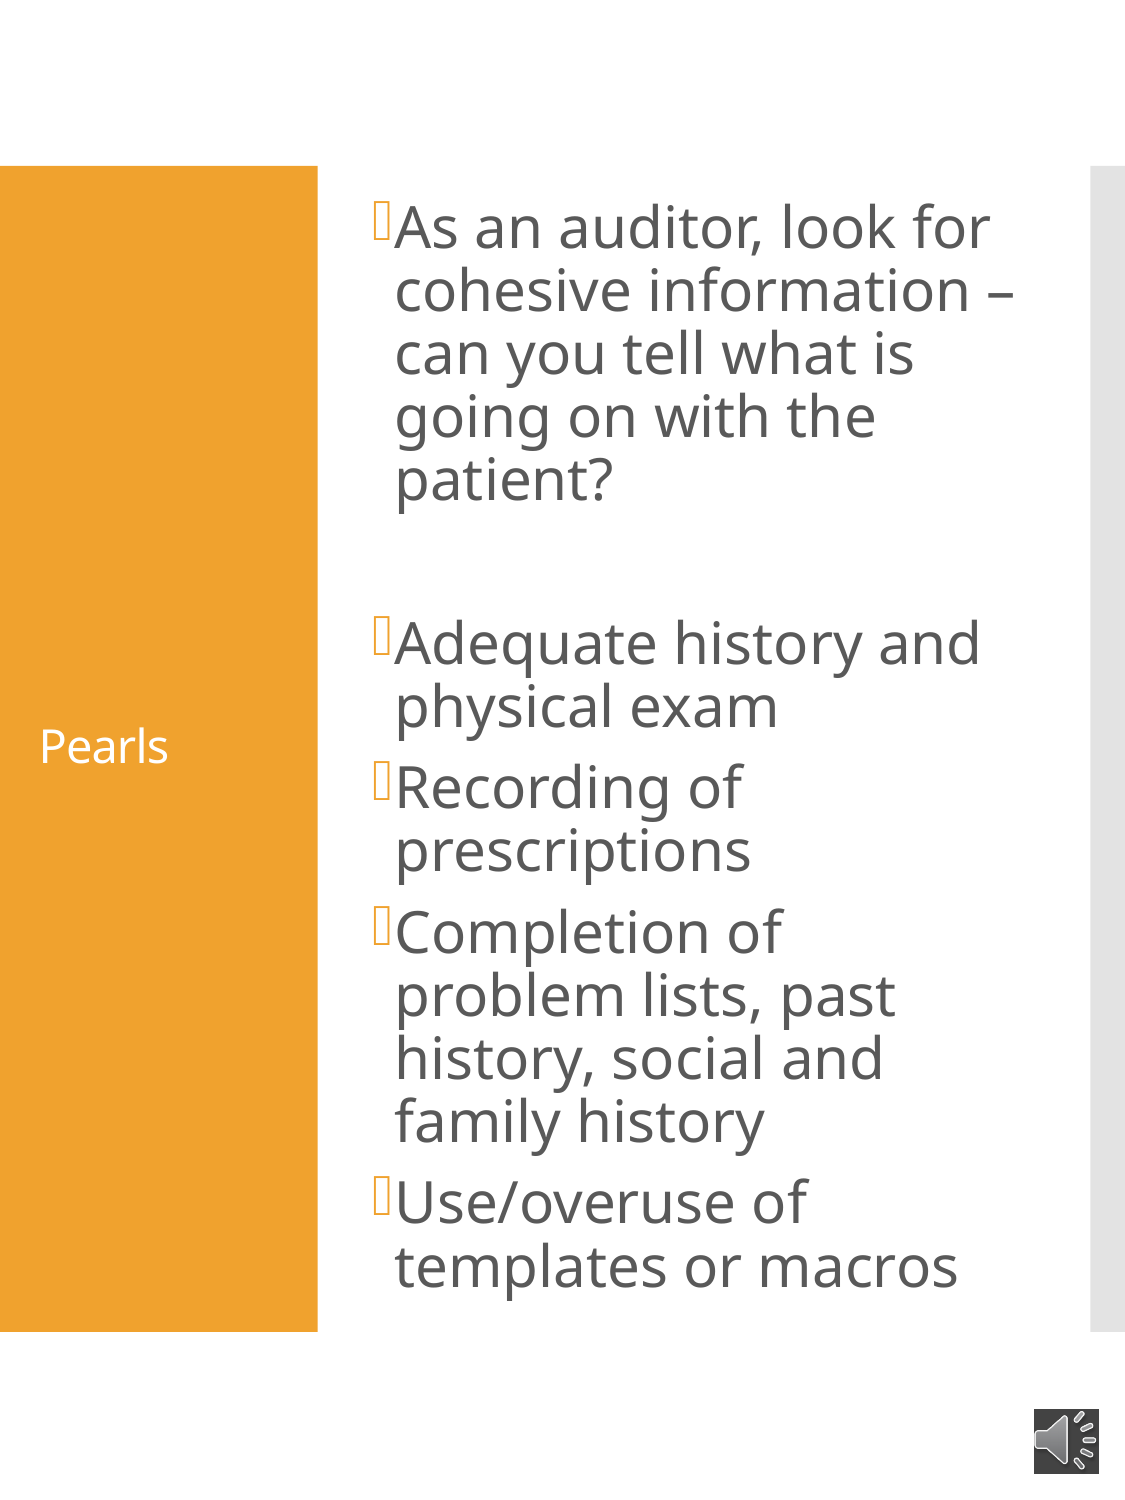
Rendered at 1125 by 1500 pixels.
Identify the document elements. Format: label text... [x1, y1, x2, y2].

picture [1033, 1408, 1101, 1476]
title Pearls [23, 245, 296, 1253]
list As an auditor, look for cohesive information – can you tell what is going on with the patient? Adequate history and physical exam Recording of prescriptions Completion of problem lists, past history, social and family history Use/overuse of templates or macros [357, 189, 1032, 1310]
